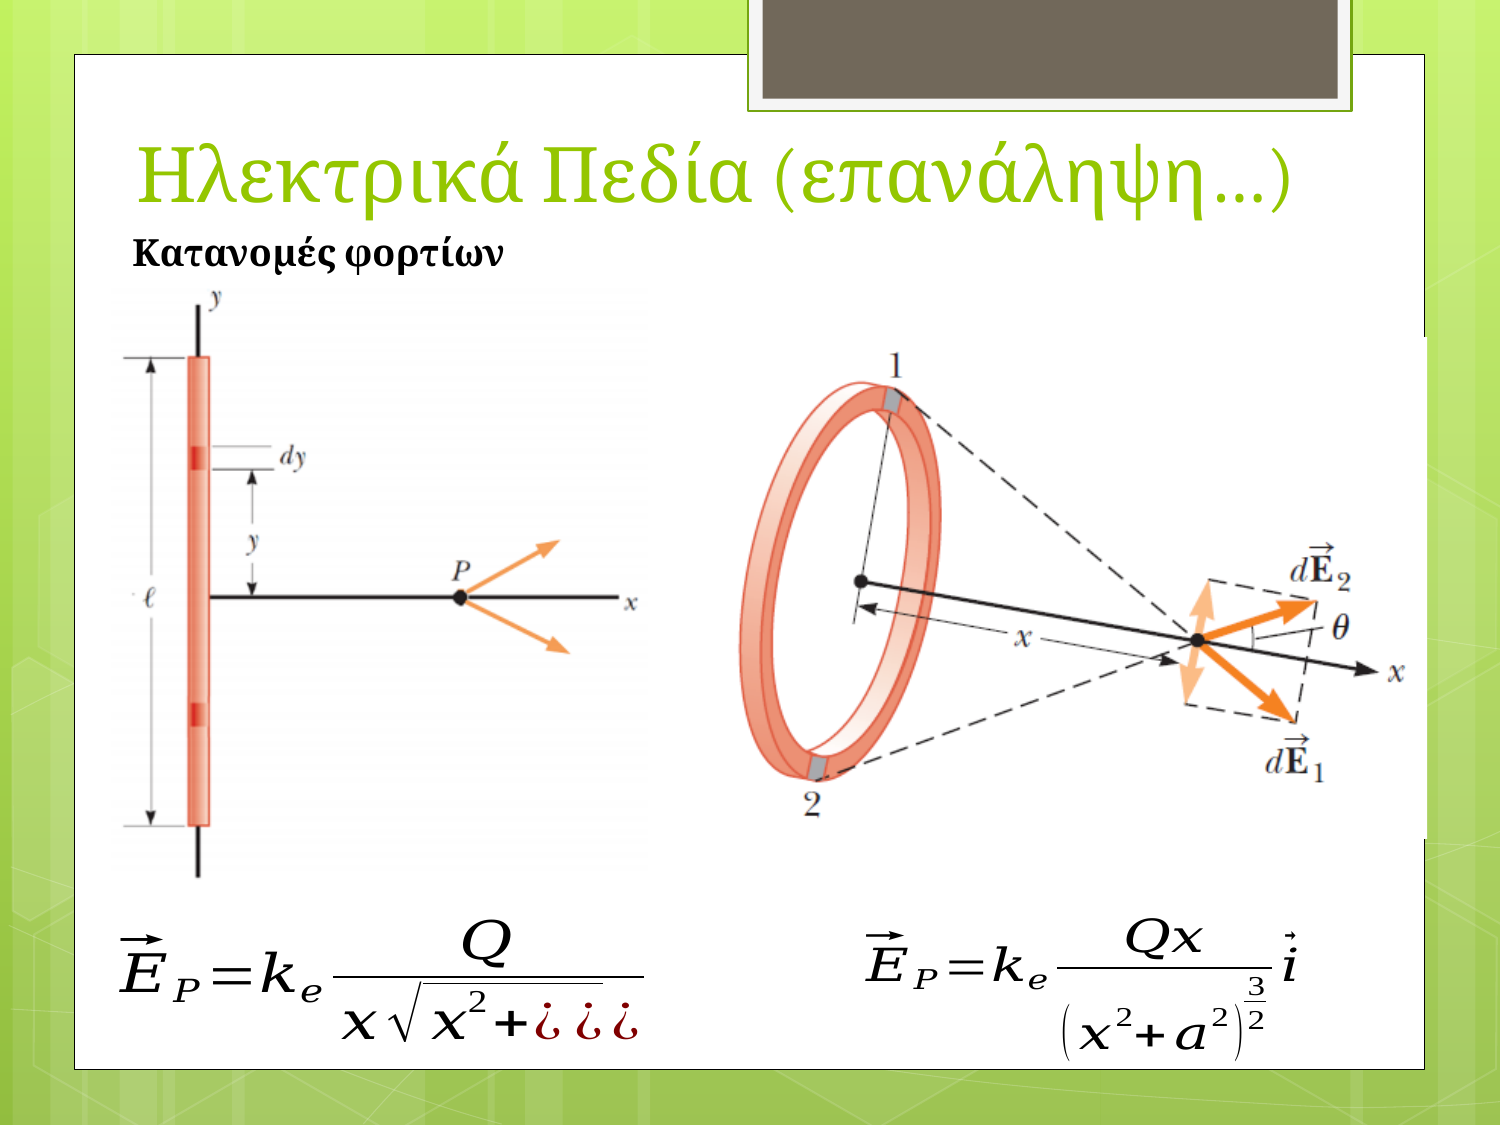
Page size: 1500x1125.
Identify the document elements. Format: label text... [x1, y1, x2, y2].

title Ηλεκτρικά Πεδία (επανάληψη…) [121, 116, 1338, 225]
text_box Κατανομές φορτίων [117, 221, 520, 282]
picture [714, 337, 1428, 839]
picture [110, 286, 648, 888]
